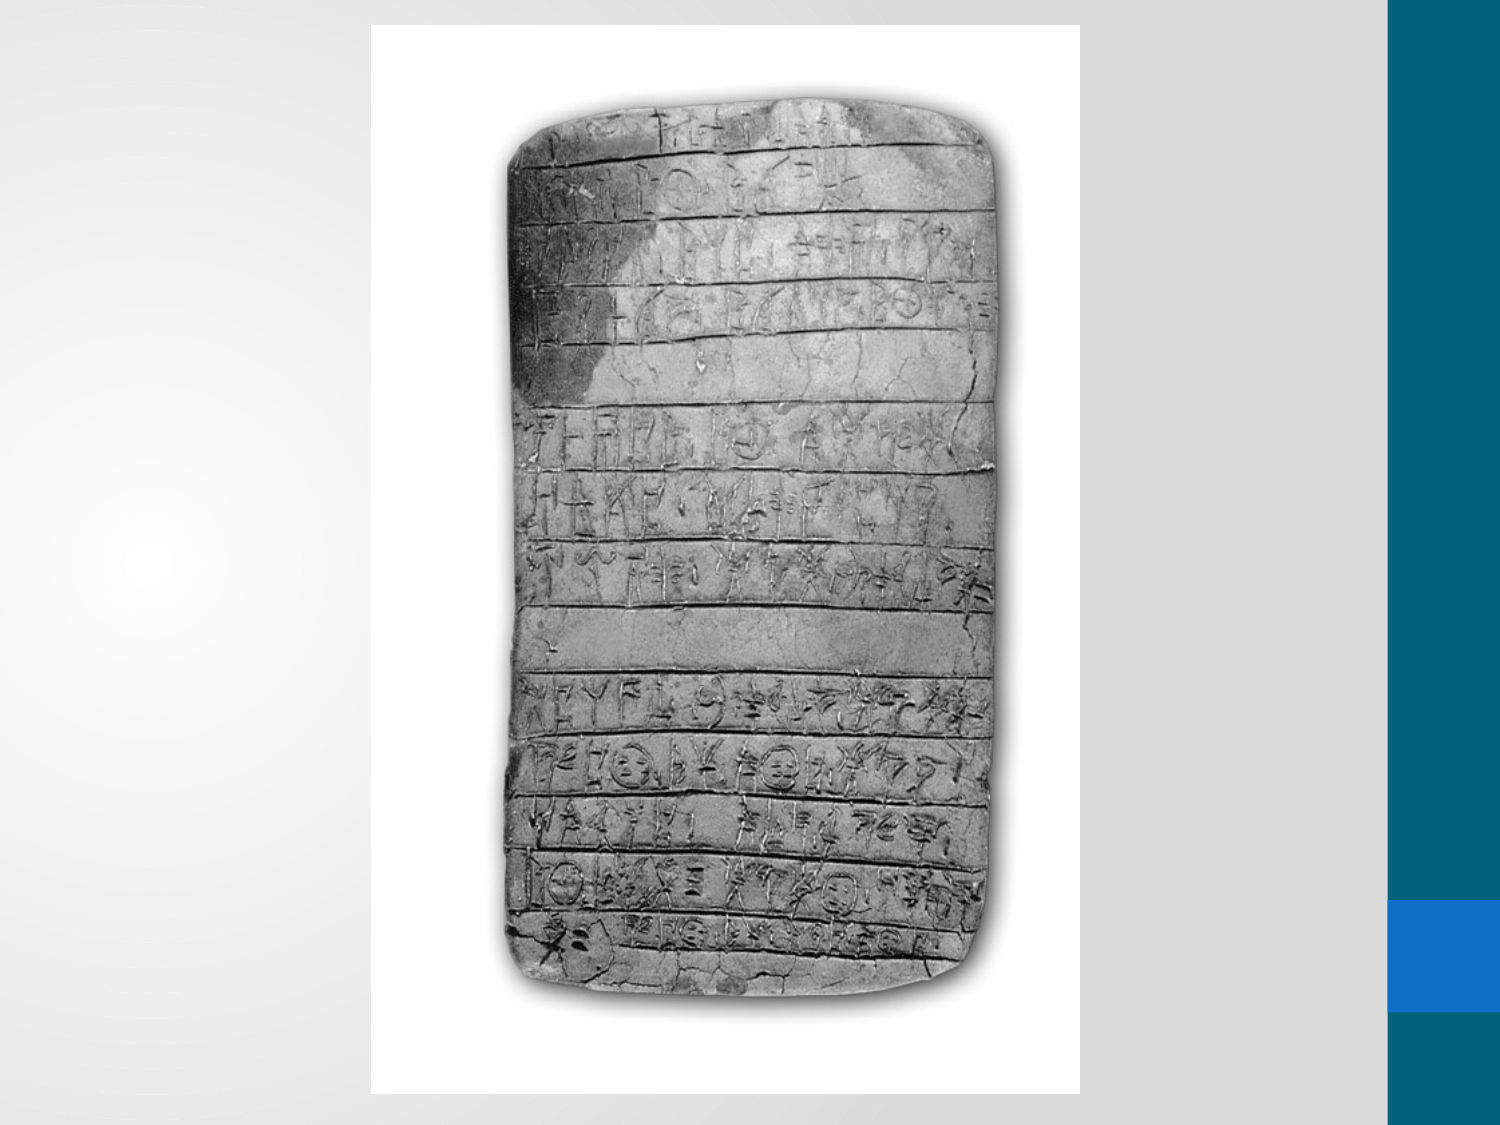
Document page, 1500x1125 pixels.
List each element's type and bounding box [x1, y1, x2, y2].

picture [371, 25, 1081, 1095]
